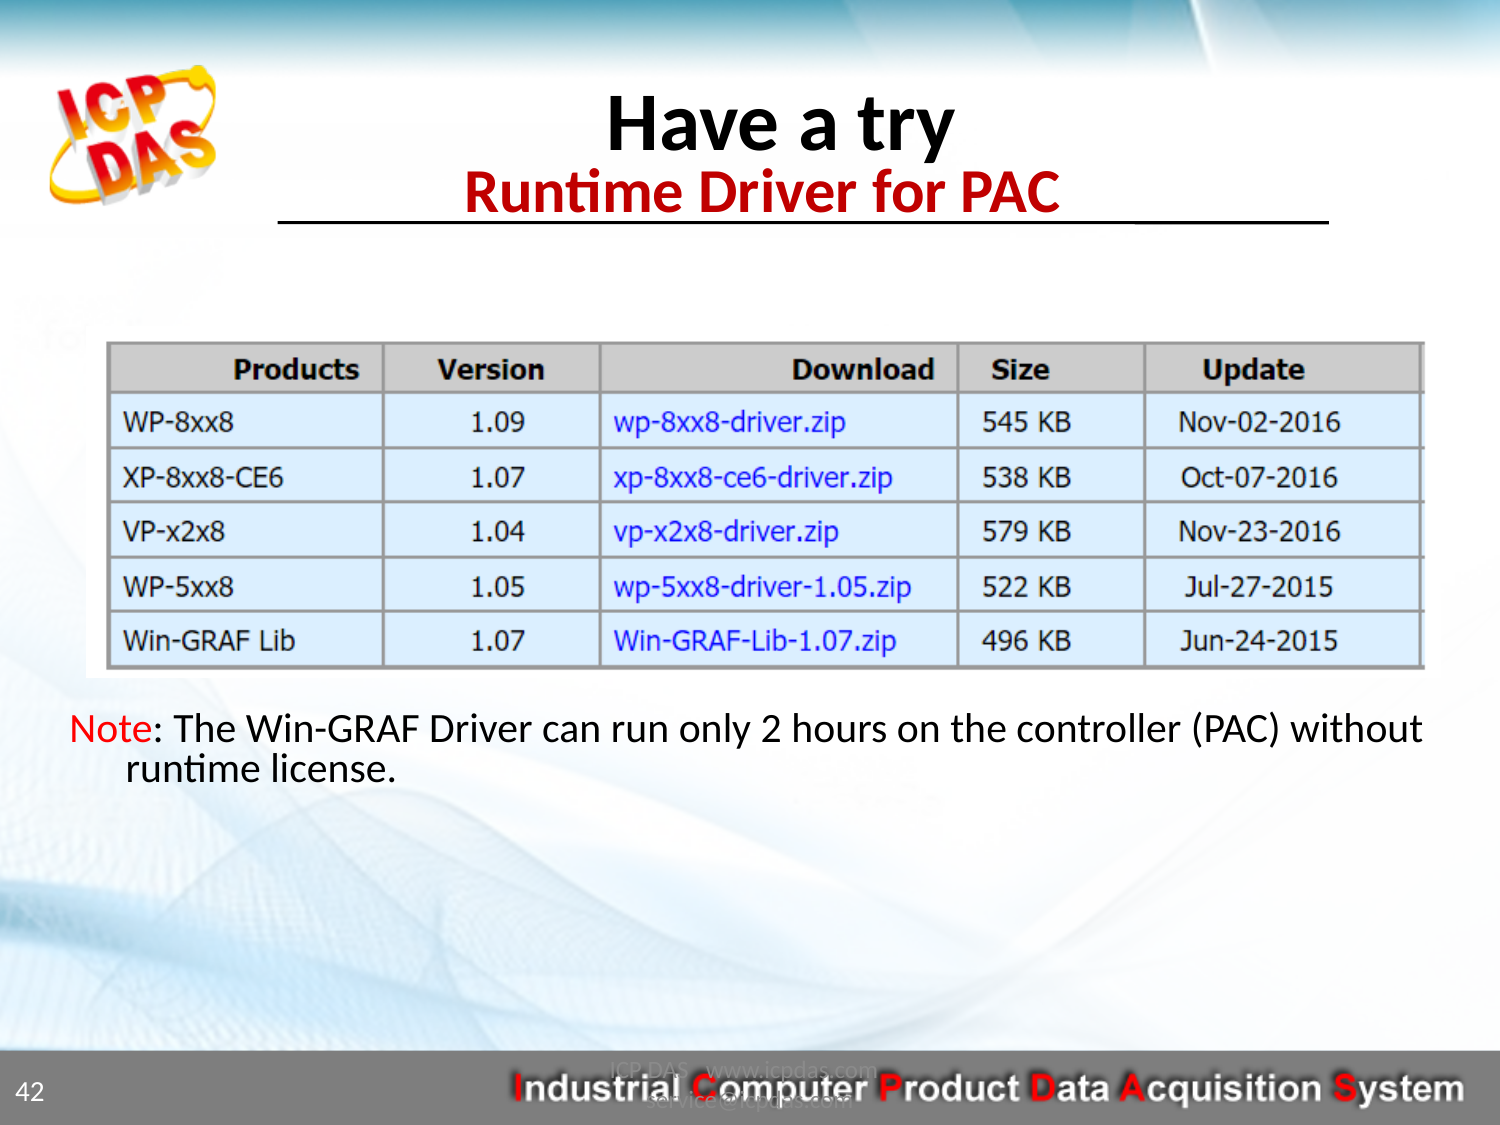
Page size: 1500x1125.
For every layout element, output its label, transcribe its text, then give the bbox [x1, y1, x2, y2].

picture [0, 0, 1500, 1125]
slide_number 42 [0, 1054, 176, 1125]
footer ICP DAS www.icpdas.com service@icpdas.com [512, 1053, 988, 1114]
text_box [53, 599, 1471, 693]
text_box Note: The Win-GRAF Driver can run only 2 hours on the controller (PAC) without runtime license. [54, 703, 1473, 797]
text_box Runtime Driver for PAC [54, 142, 1471, 232]
text_box Have a try [147, 23, 1416, 142]
